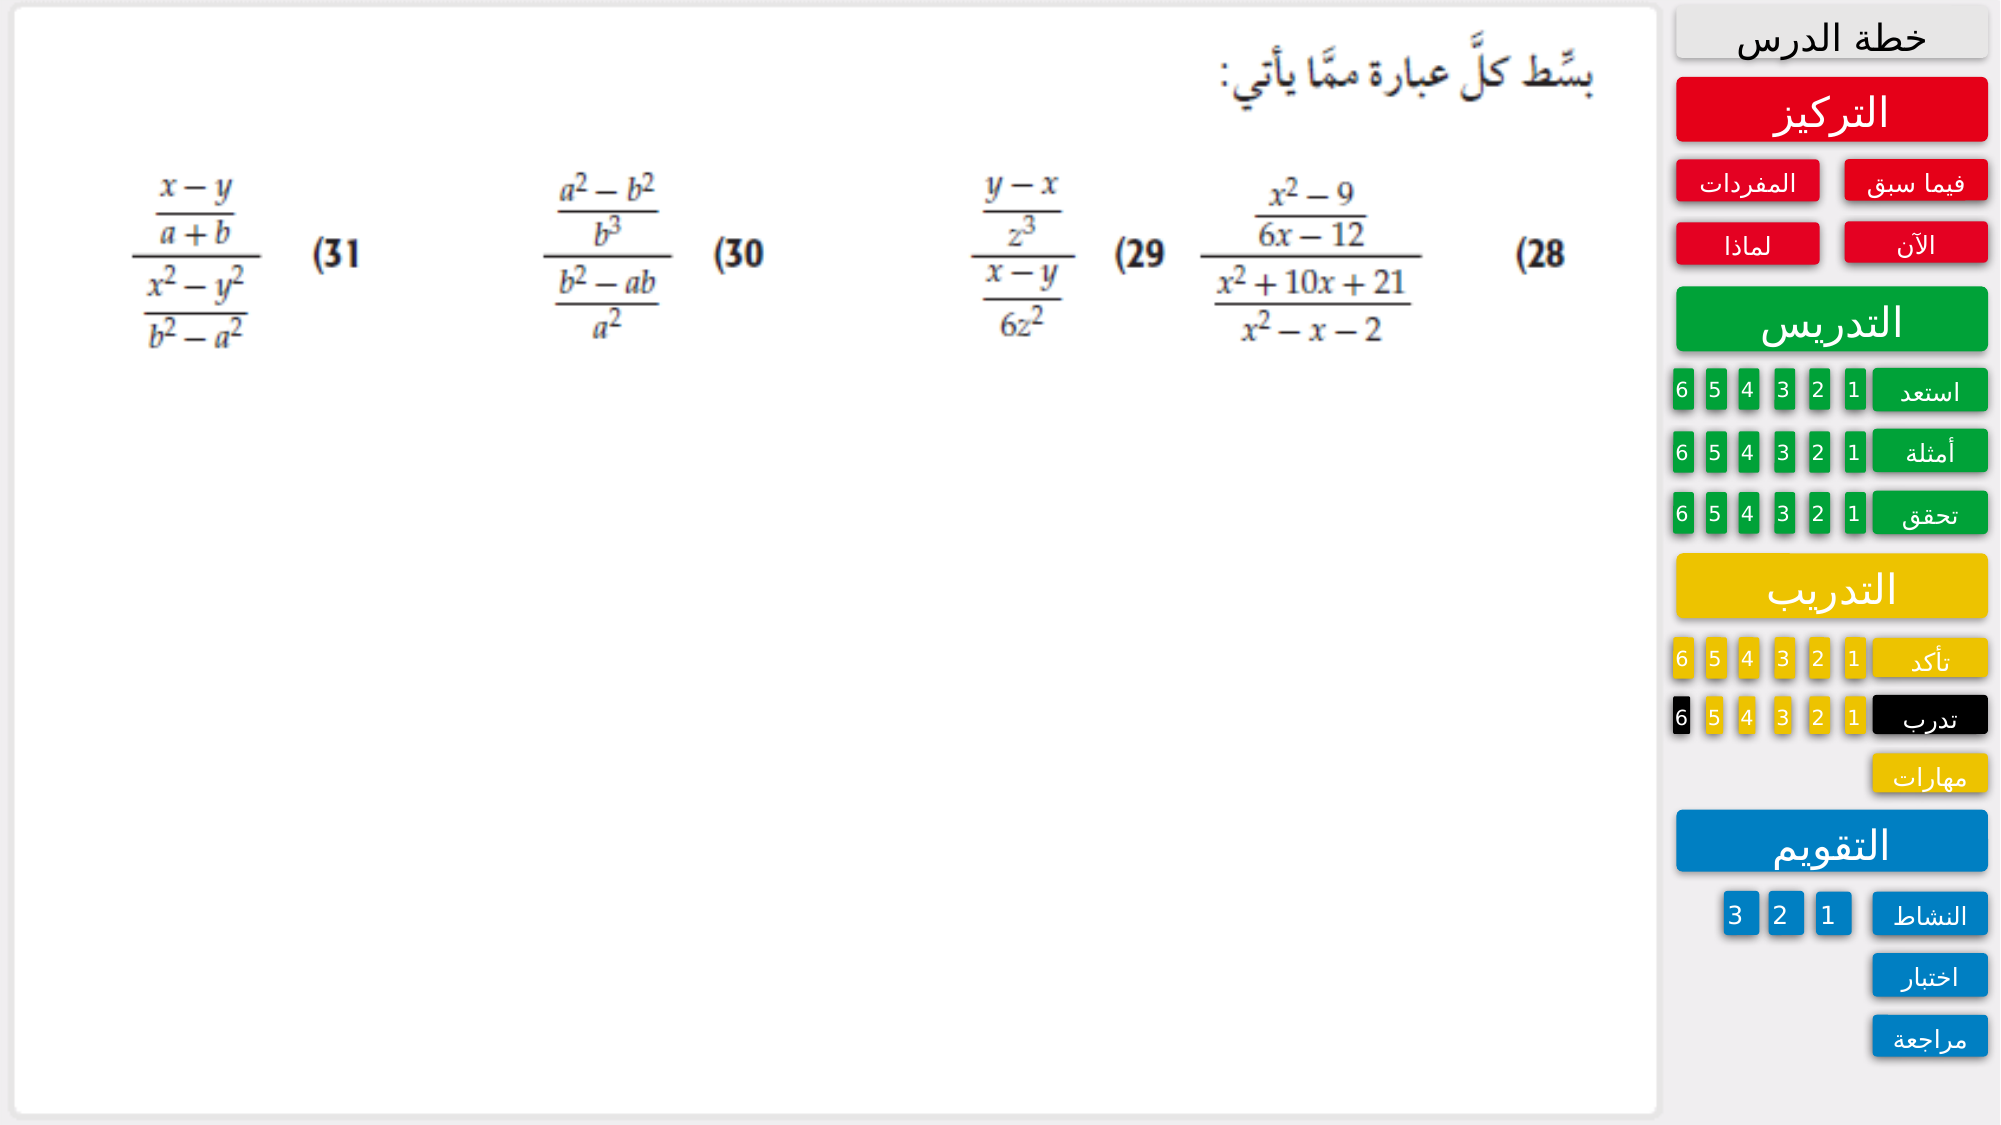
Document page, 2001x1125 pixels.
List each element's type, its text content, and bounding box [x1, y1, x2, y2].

text_box 3 [1774, 492, 1796, 534]
text_box التدريس [1675, 285, 1990, 353]
text_box تأكد [1873, 637, 1988, 678]
text_box 1 [1845, 696, 1866, 734]
text_box 2 [1809, 696, 1831, 734]
text_box 2 [1809, 431, 1831, 473]
text_box التركيز [1675, 75, 1990, 143]
text_box أمثلة [1872, 428, 1988, 473]
text_box التقويم [1675, 808, 1990, 873]
text_box 5 [1706, 492, 1727, 534]
text_box 6 [1673, 637, 1694, 679]
text_box 3 [1774, 637, 1796, 679]
text_box استعد [1872, 367, 1988, 412]
text_box 4 [1738, 696, 1756, 734]
text_box التدريب [1675, 552, 1990, 620]
text_box خطة الدرس [1675, 4, 1990, 59]
text_box 3 [1774, 431, 1796, 473]
text_box فيما سبق [1844, 159, 1988, 201]
text_box النشاط [1872, 891, 1988, 936]
text_box لماذا [1676, 222, 1820, 265]
text_box 6 [1673, 368, 1694, 410]
text_box 4 [1738, 431, 1760, 473]
text_box 5 [1706, 637, 1727, 679]
text_box 4 [1738, 637, 1760, 679]
text_box مهارات [1872, 753, 1988, 793]
text_box 6 [1673, 696, 1691, 734]
text_box 4 [1738, 492, 1760, 534]
text_box 5 [1706, 368, 1727, 410]
picture [0, 0, 2001, 1125]
text_box 1 [1845, 368, 1866, 410]
text_box 6 [1673, 492, 1694, 534]
text_box 2 [1809, 368, 1831, 410]
text_box 2 [1809, 637, 1831, 679]
text_box 3 [1774, 696, 1792, 734]
text_box 1 [1816, 891, 1852, 936]
text_box 3 [1723, 890, 1760, 936]
text_box الآن [1844, 221, 1988, 263]
text_box 1 [1845, 637, 1866, 679]
text_box 2 [1809, 492, 1831, 534]
text_box 5 [1706, 431, 1727, 473]
text_box 1 [1845, 431, 1866, 473]
text_box تحقق [1872, 490, 1988, 535]
text_box المفردات [1676, 159, 1820, 202]
text_box 3 [1774, 368, 1796, 410]
text_box مراجعة [1872, 1014, 1988, 1057]
text_box 2 [1768, 890, 1805, 936]
text_box تدرب [1872, 694, 1988, 735]
text_box اختبار [1872, 953, 1988, 997]
text_box 5 [1706, 696, 1724, 734]
text_box 1 [1845, 492, 1866, 534]
text_box 6 [1673, 431, 1694, 473]
text_box 4 [1738, 368, 1760, 410]
